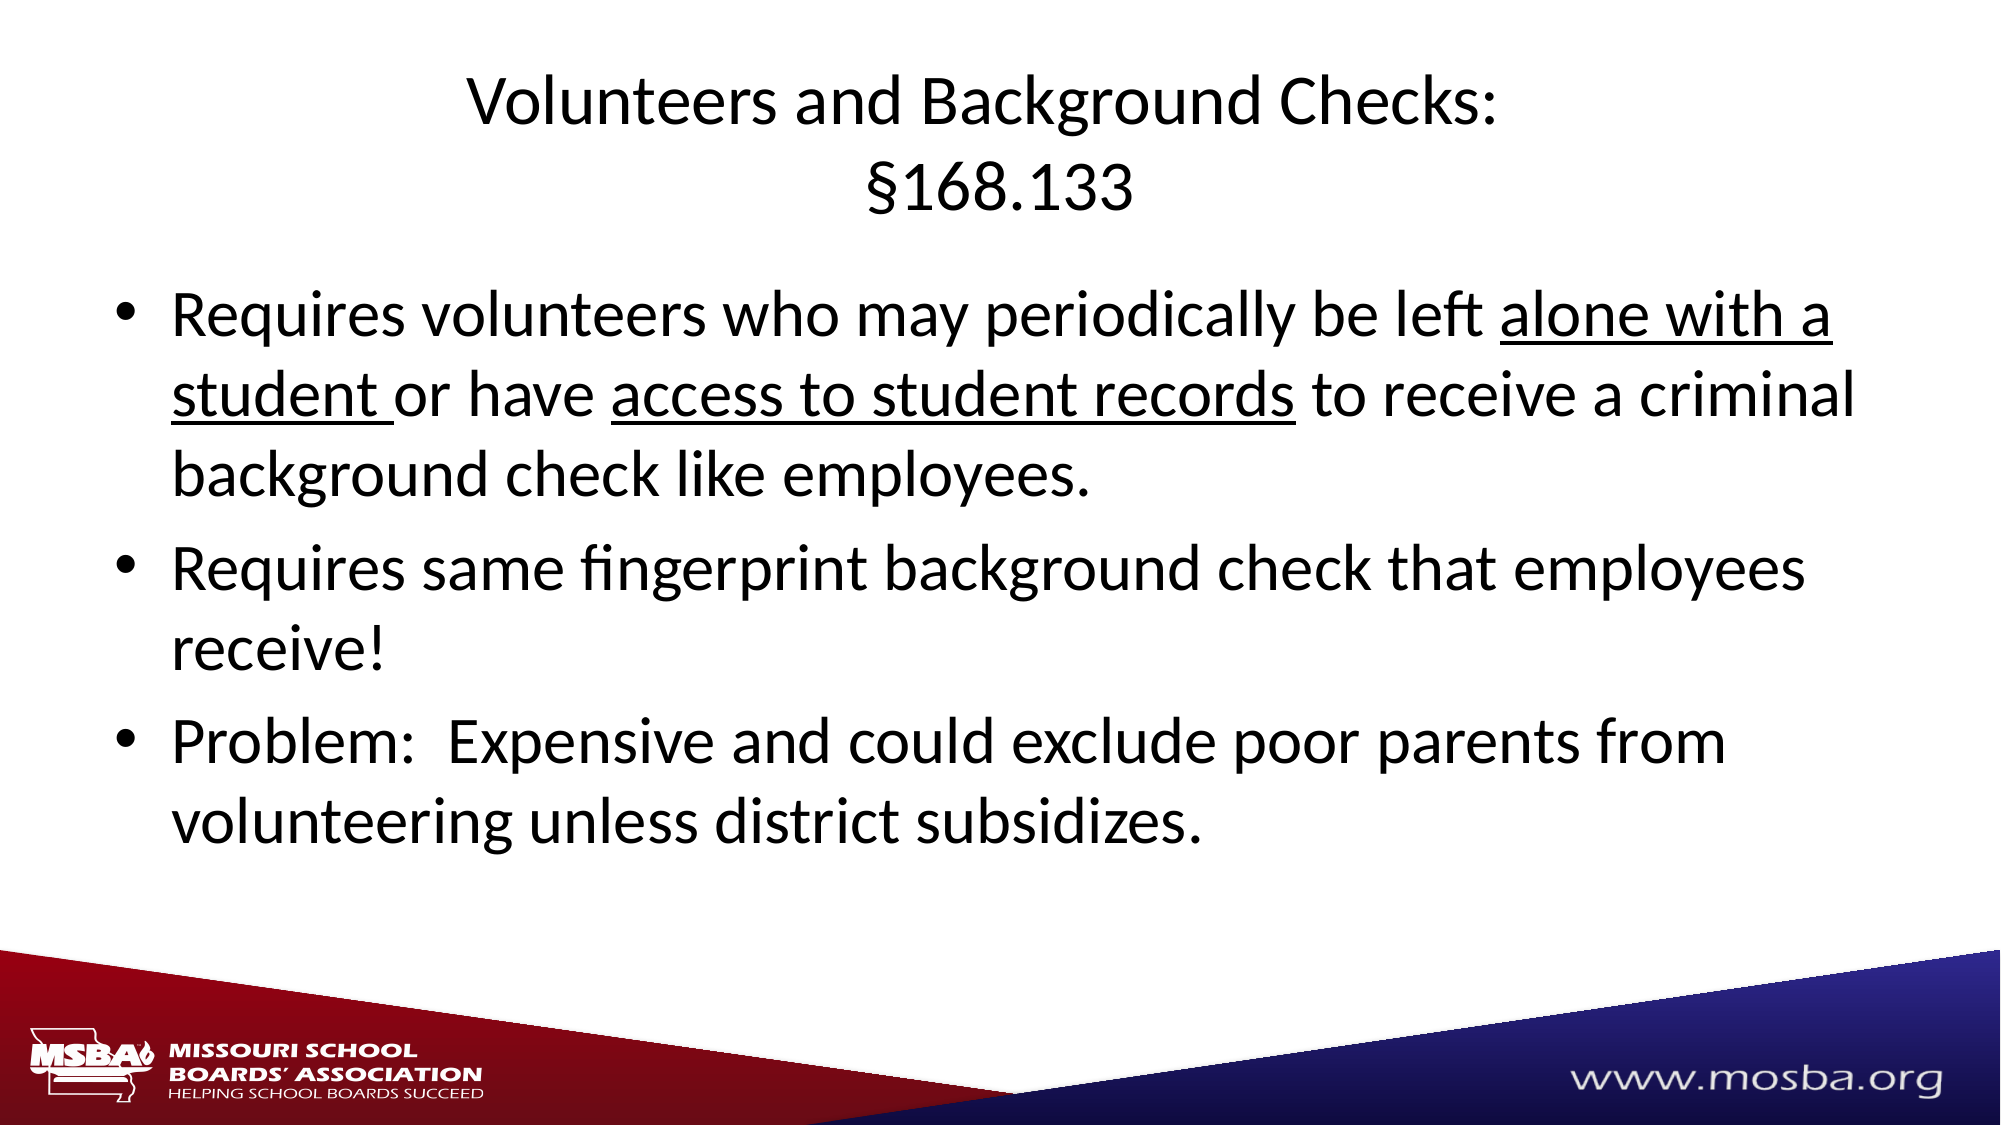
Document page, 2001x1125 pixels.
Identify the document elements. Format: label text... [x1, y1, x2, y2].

picture [1550, 1043, 2001, 1106]
picture [30, 1028, 489, 1103]
title Volunteers and Background Checks: §168.133 [99, 45, 1900, 233]
list Requires volunteers who may periodically be left alone with a student or have access to student records to receive a criminal background check like employees. Requires same fingerprint background check that employees receive! Problem: Expensive and could exclude poor parents from volunteering unless district subsidizes. [99, 262, 1900, 1005]
